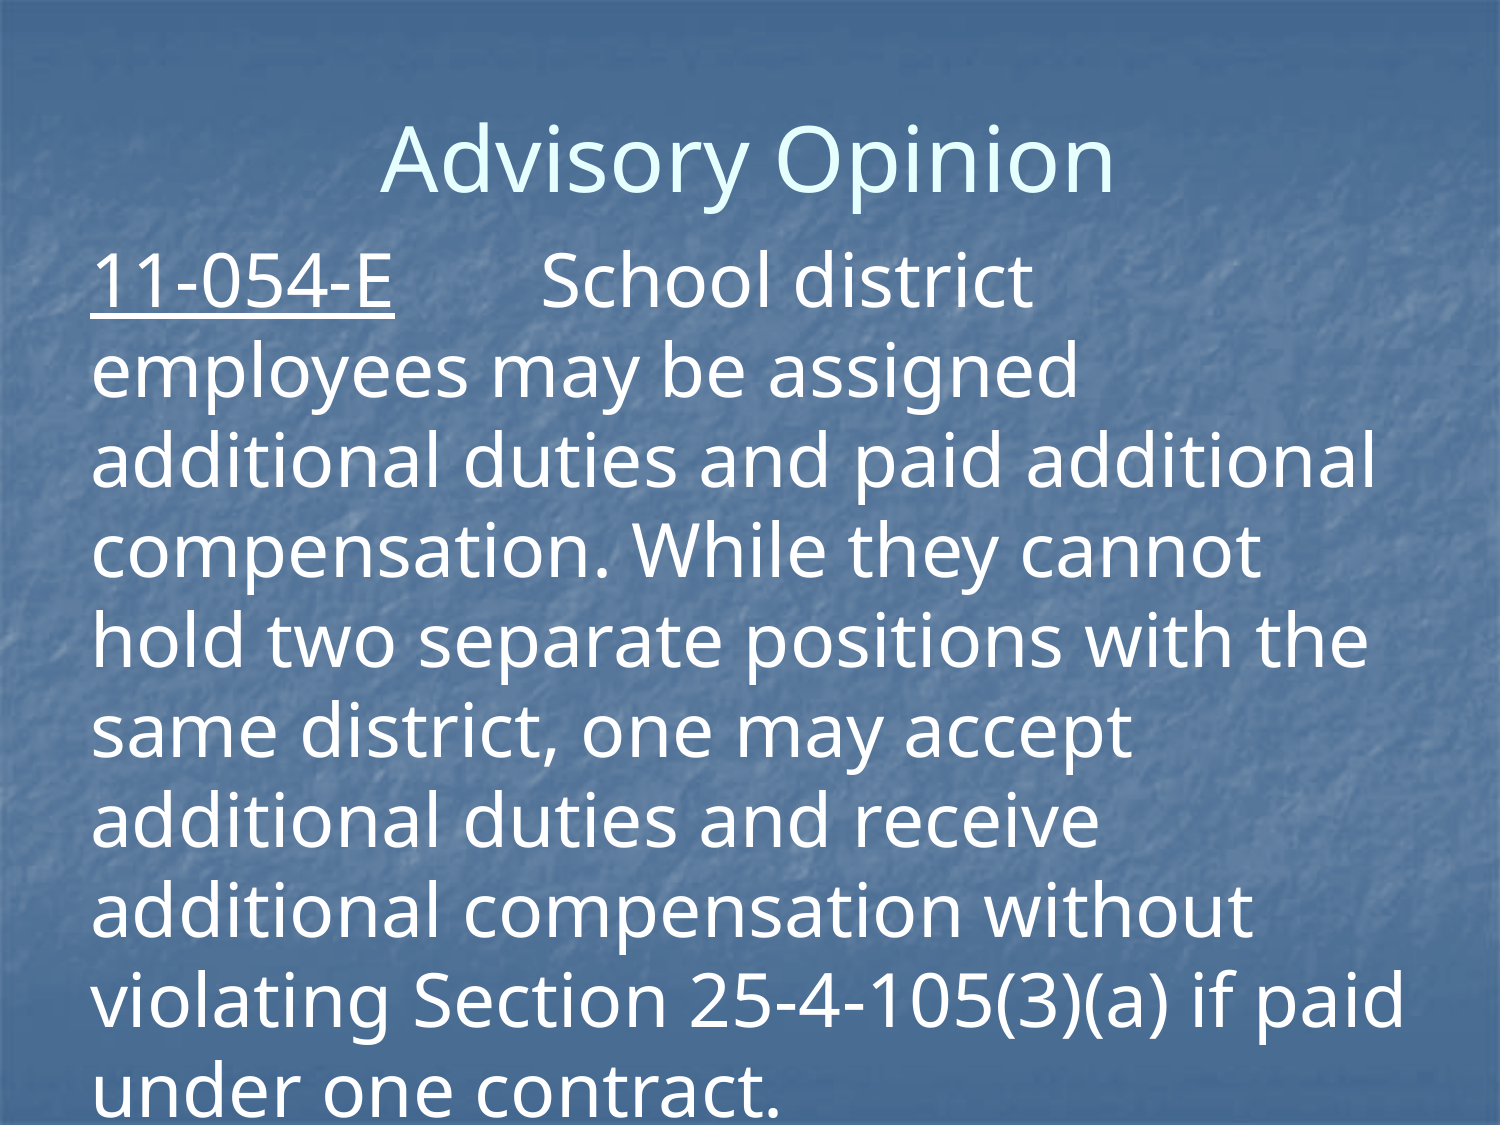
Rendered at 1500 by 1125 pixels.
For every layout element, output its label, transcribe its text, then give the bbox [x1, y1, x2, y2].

list 11-054-E School district employees may be assigned additional duties and paid additional compensation. While they cannot hold two separate positions with the same district, one may accept additional duties and receive additional compensation without violating Section 25-4-105(3)(a) if paid under one contract. [75, 224, 1425, 1025]
title Advisory Opinion [75, 62, 1425, 224]
